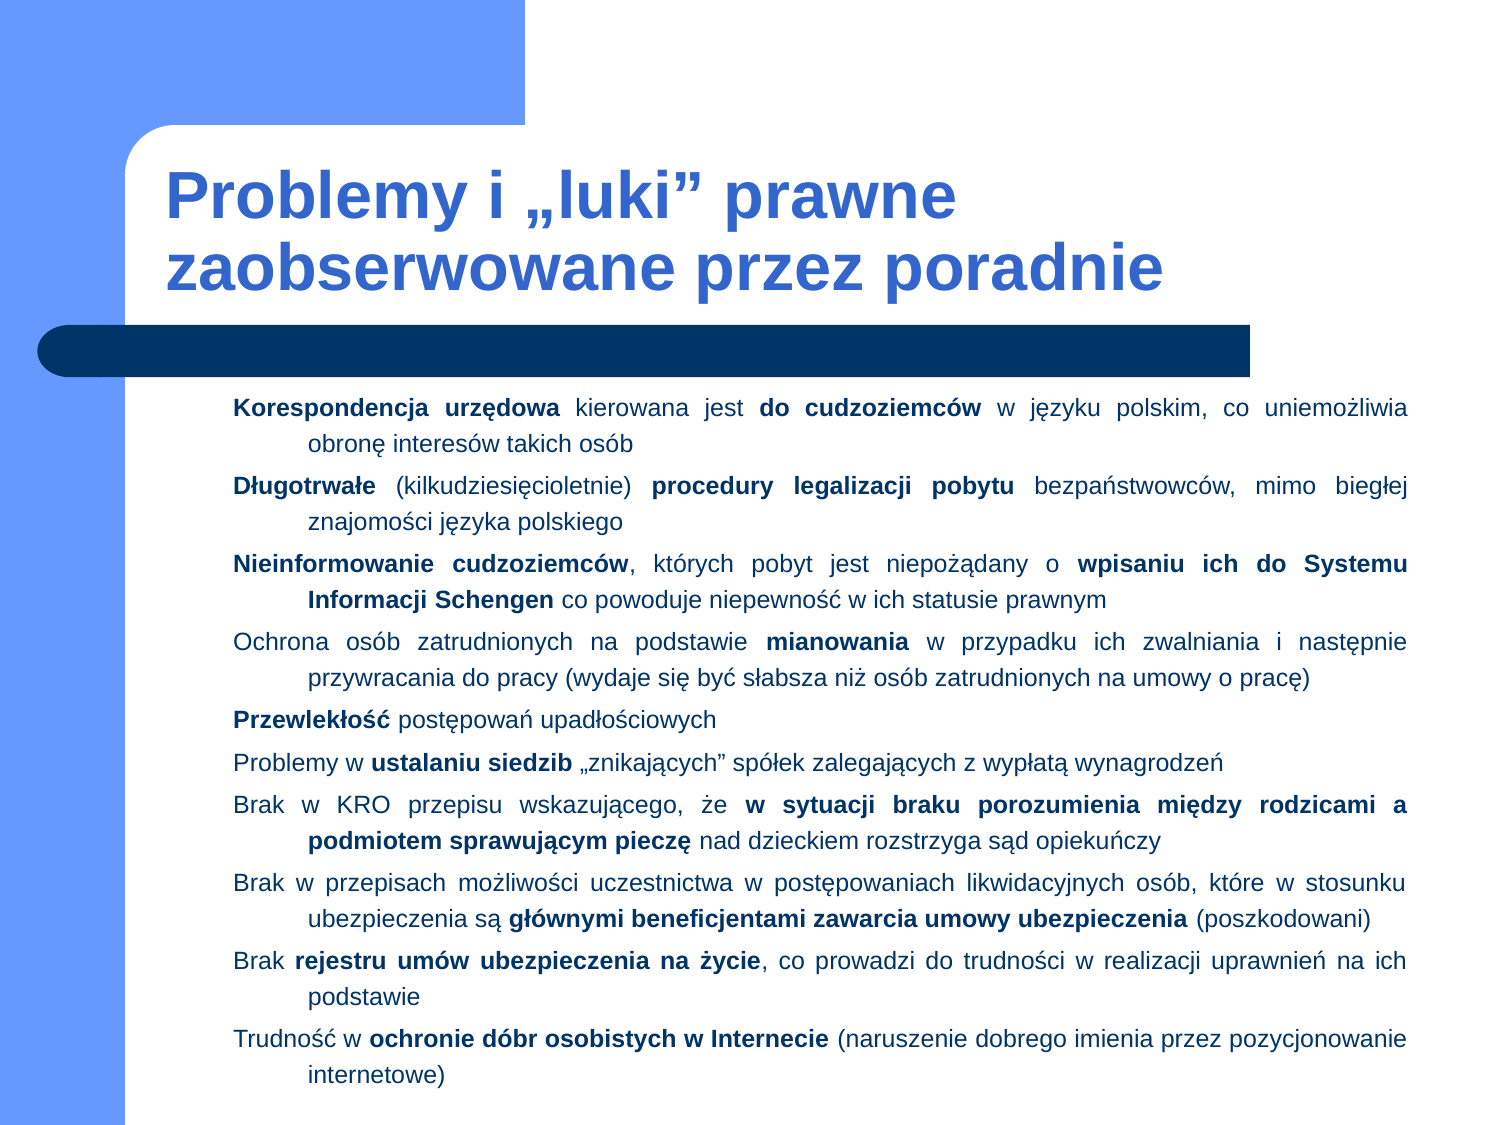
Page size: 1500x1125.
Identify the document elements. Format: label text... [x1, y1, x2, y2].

title Problemy i „luki” prawne zaobserwowane przez poradnie [149, 124, 1463, 313]
text_box Korespondencja urzędowa kierowana jest do cudzoziemców w języku polskim, co uniemożliwia obronę interesów takich osób Długotrwałe (kilkudziesięcioletnie) procedury legalizacji pobytu bezpaństwowców, mimo biegłej znajomości języka polskiego Nieinformowanie cudzoziemców, których pobyt jest niepożądany o wpisaniu ich do Systemu Informacji Schengen co powoduje niepewność w ich statusie prawnym Ochrona osób zatrudnionych na podstawie mianowania w przypadku ich zwalniania i następnie przywracania do pracy (wydaje się być słabsza niż osób zatrudnionych na umowy o pracę) Przewlekłość postępowań upadłościowych Problemy w ustalaniu siedzib „znikających” spółek zalegających z wypłatą wynagrodzeń Brak w KRO przepisu wskazującego, że w sytuacji braku porozumienia między rodzicami a podmiotem sprawującym pieczę nad dzieckiem rozstrzyga sąd opiekuńczy Brak w przepisach możliwości uczestnictwa w postępowaniach likwidacyjnych osób, które w stosunku ubezpieczenia są głównymi beneficjentami zawarcia umowy ubezpieczenia (poszkodowani) Brak rejestru umów ubezpieczenia na życie, co prowadzi do trudności w realizacji uprawnień na ich podstawie Trudność w ochronie dóbr osobistych w Internecie (naruszenie dobrego imienia przez pozycjonowanie internetowe) [218, 378, 1424, 1096]
